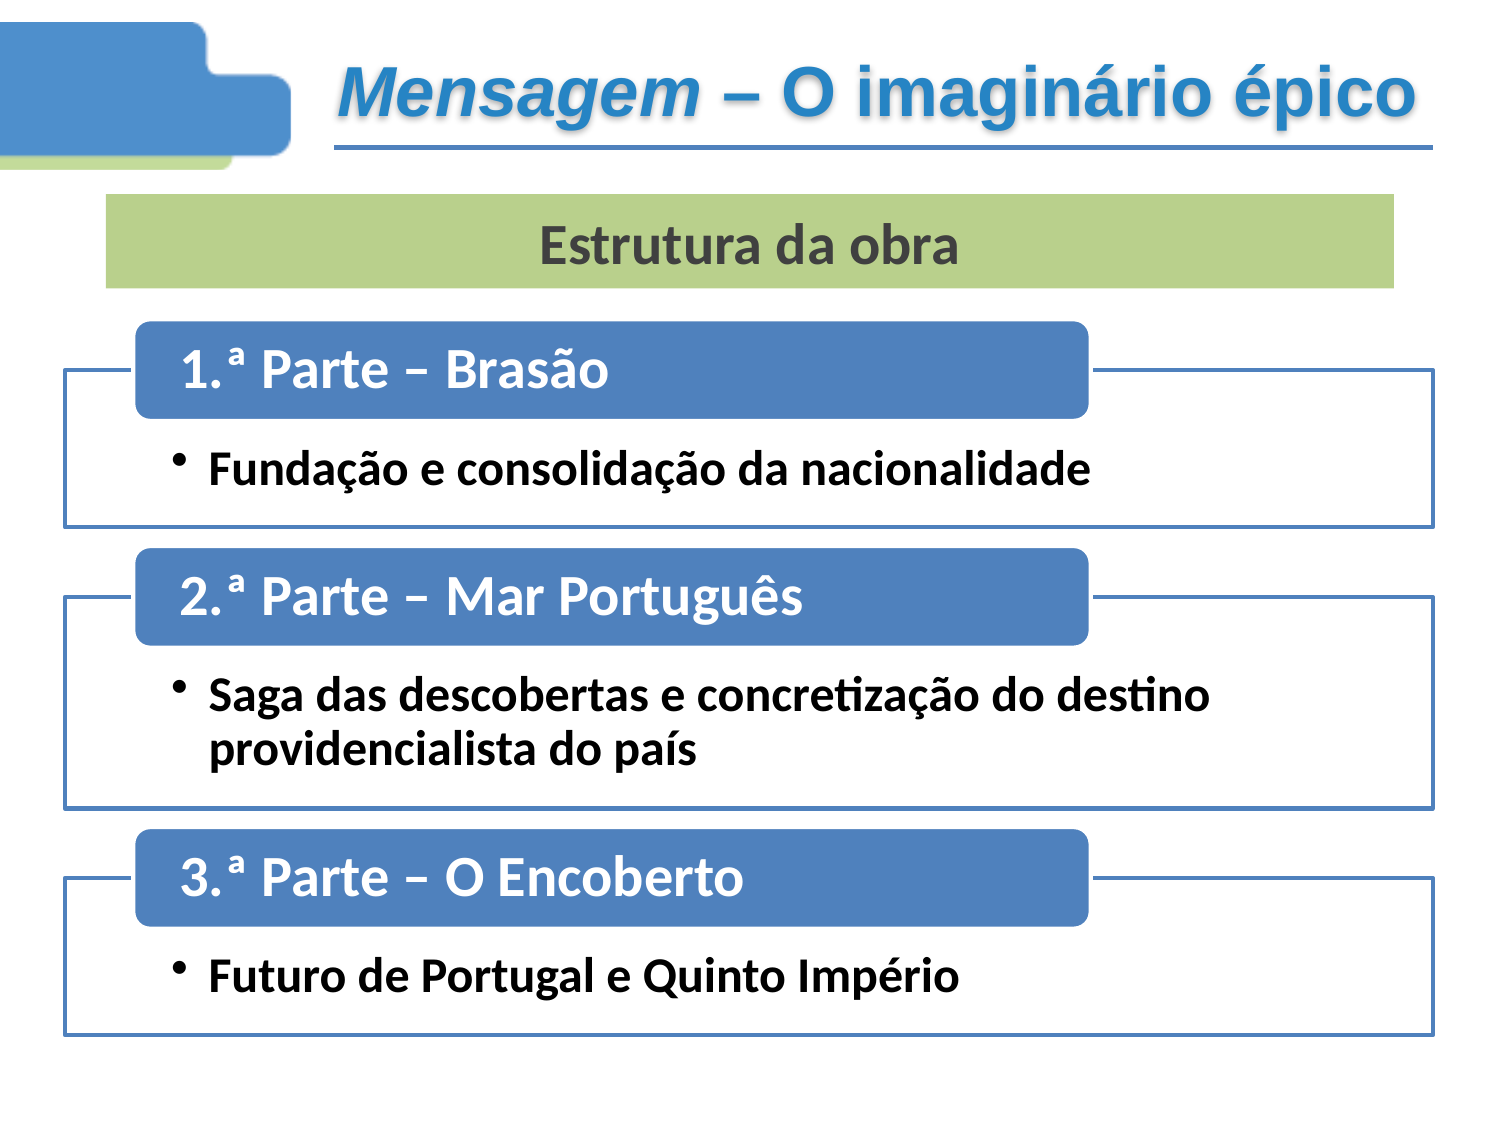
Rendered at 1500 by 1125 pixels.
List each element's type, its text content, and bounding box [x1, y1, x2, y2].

text_box Estrutura da obra [104, 192, 1396, 291]
picture [0, 22, 292, 171]
text_box Mensagem – O imaginário épico [296, 38, 1471, 138]
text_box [64, 314, 1434, 1041]
